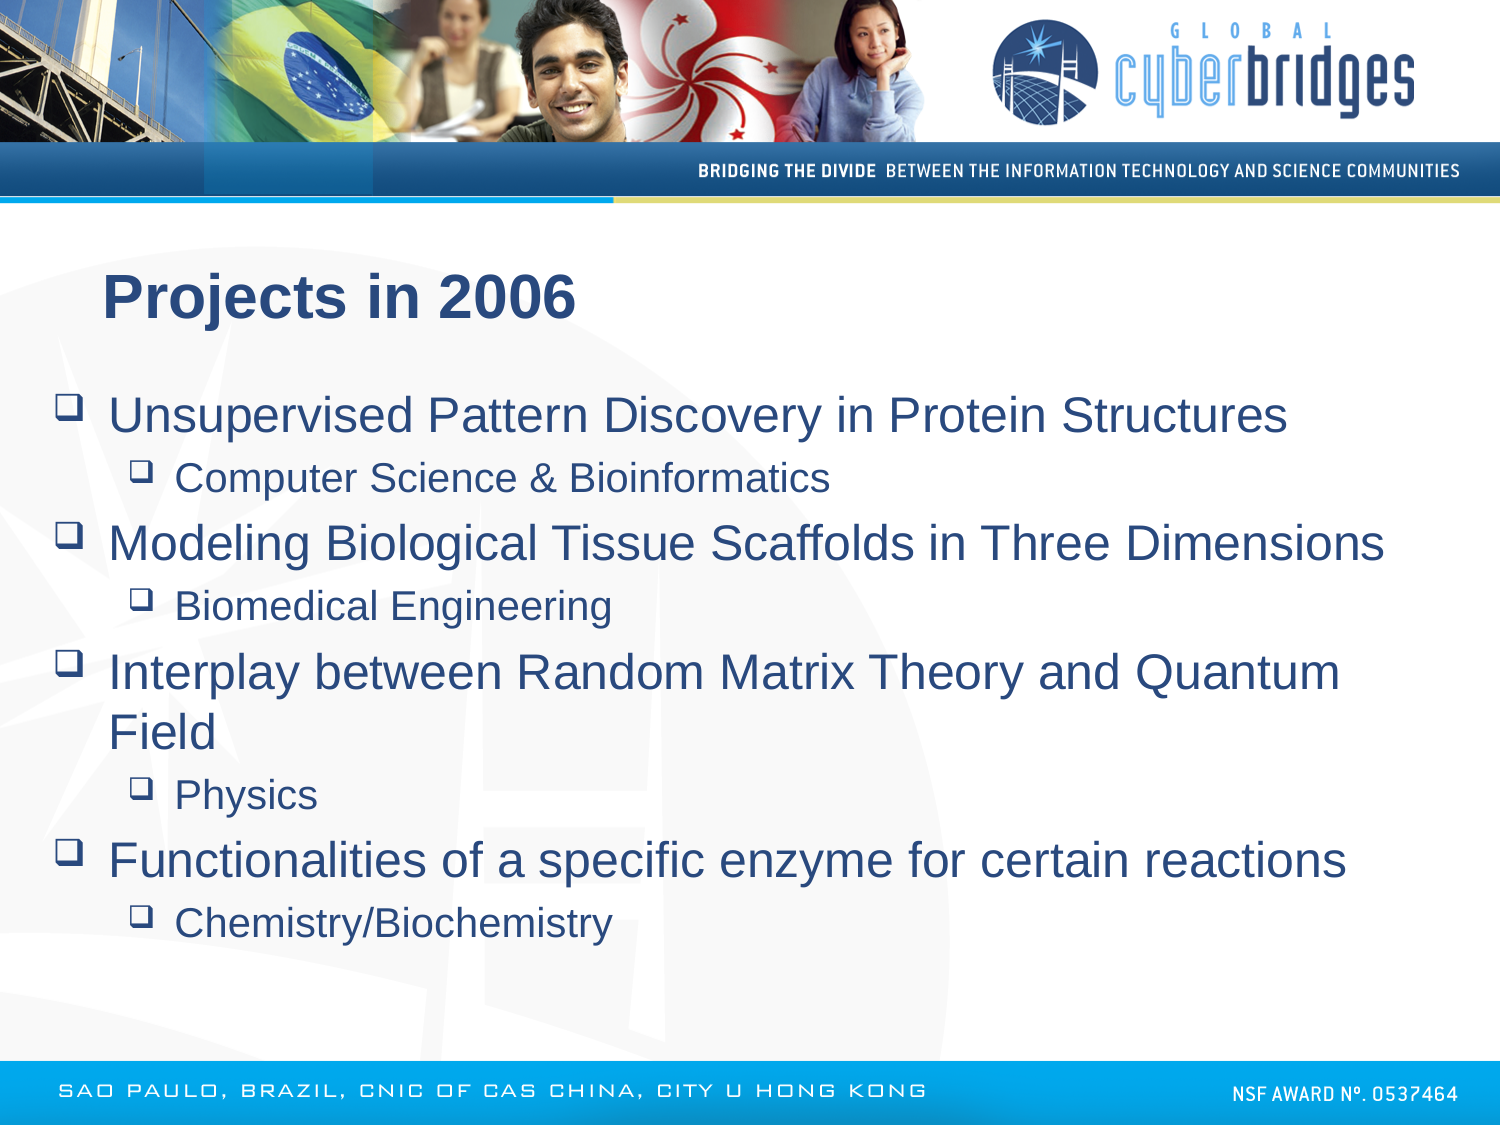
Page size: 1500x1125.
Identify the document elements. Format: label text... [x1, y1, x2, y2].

picture [1234, 1087, 1238, 1100]
picture [570, 1085, 582, 1096]
picture [0, 0, 1500, 1060]
picture [1325, 1087, 1330, 1100]
picture [485, 1085, 496, 1095]
picture [1342, 1087, 1346, 1100]
list Unsupervised Pattern Discovery in Protein Structures Computer Science & Bioinformatics Modeling Biological Tissue Scaffolds in Three Dimensions Biomedical Engineering Interplay between Random Matrix Theory and Quantum Field Physics Functionalities of a specific enzyme for certain reactions Chemistry/Biochemistry [37, 374, 1451, 1038]
picture [551, 1085, 562, 1095]
title Projects in 2006 [87, 199, 813, 374]
picture [1448, 1087, 1457, 1100]
picture [1312, 1087, 1318, 1100]
picture [911, 1085, 923, 1095]
picture [129, 1085, 140, 1096]
picture [438, 1085, 450, 1095]
picture [202, 1085, 214, 1095]
picture [459, 1085, 470, 1096]
picture [758, 1085, 770, 1096]
picture [98, 1085, 110, 1095]
picture [1423, 1087, 1432, 1100]
picture [1387, 1087, 1393, 1094]
picture [869, 1085, 881, 1095]
picture [243, 1085, 254, 1096]
picture [780, 1085, 792, 1095]
picture [361, 1085, 372, 1095]
picture [262, 1085, 273, 1096]
